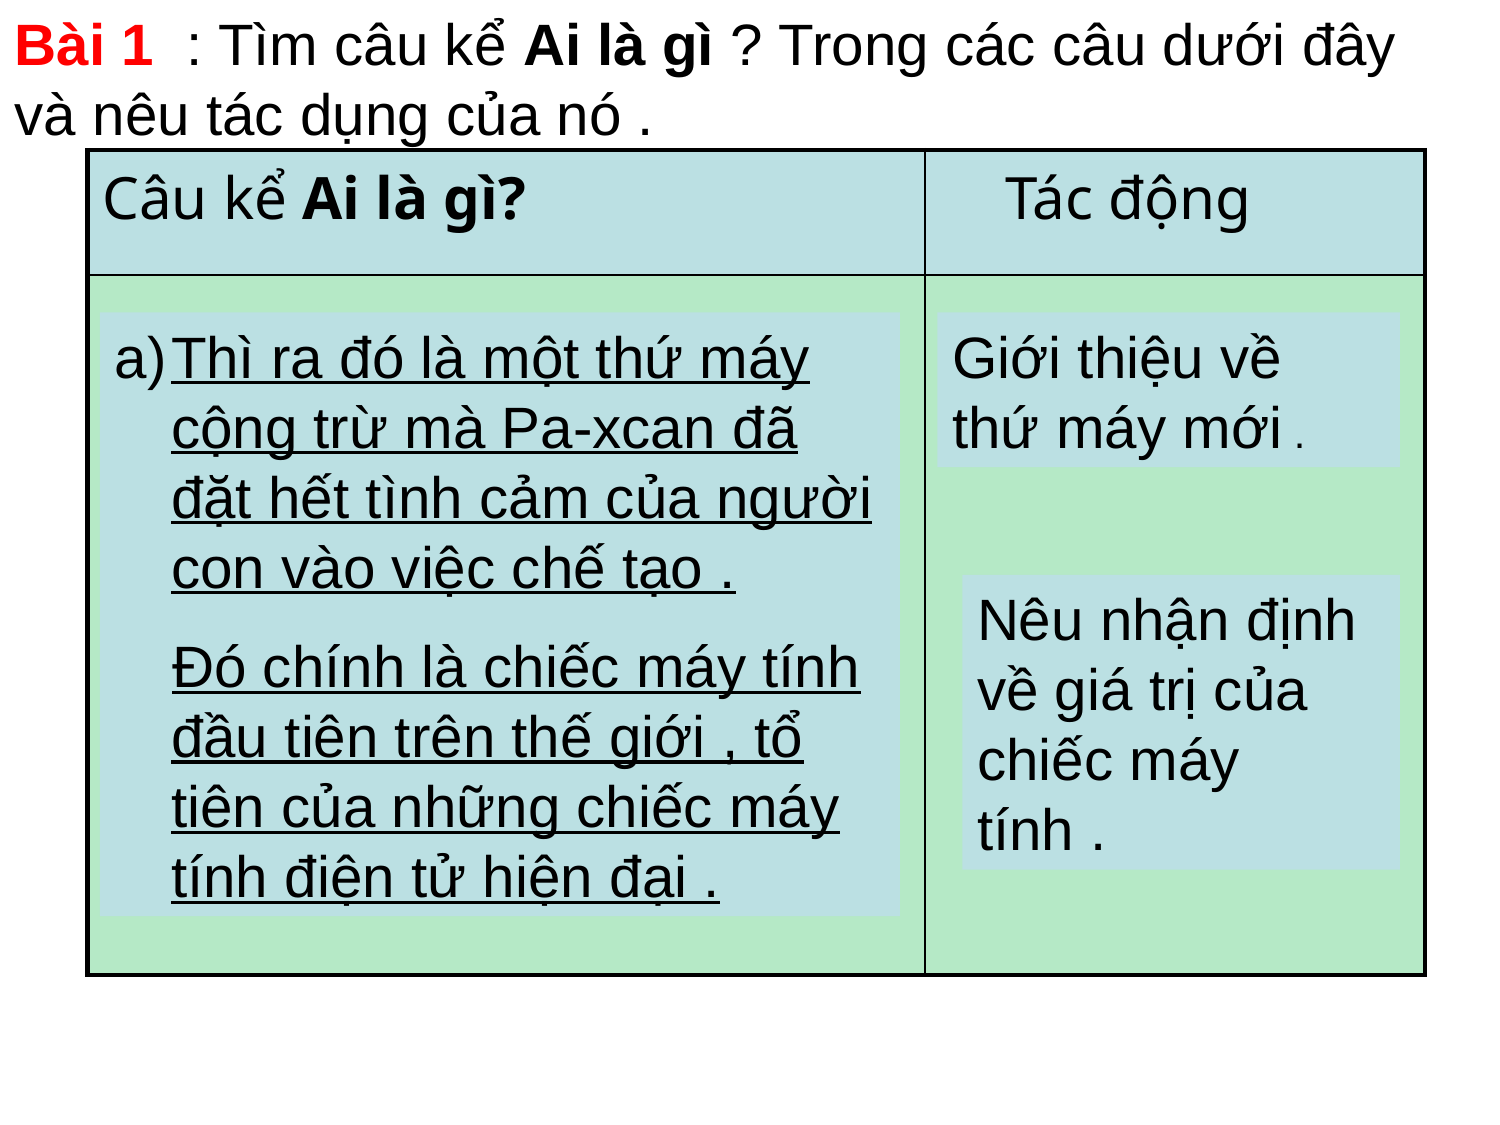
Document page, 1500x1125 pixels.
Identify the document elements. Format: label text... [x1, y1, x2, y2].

table_cell [90, 276, 924, 973]
table_header Câu kể Ai là gì? [90, 152, 924, 274]
text_box Thì ra đó là một thứ máy cộng trừ mà Pa-xcan đã đặt hết tình cảm của người con vào việc chế tạo . Đó chính là chiếc máy tính đầu tiên trên thế giới , tổ tiên của những chiếc máy tính điện tử hiện đại . [99, 578, 900, 917]
text_box [99, 512, 925, 578]
table_header Tác động [926, 152, 1423, 274]
text_box [924, 299, 1450, 365]
text_box Giới thiệu về thứ máy mới . [937, 365, 1400, 468]
table_cell [926, 365, 1423, 973]
table_cell [926, 276, 1423, 299]
text_box Thì ra đó là một thứ máy cộng trừ mà Pa-xcan đã đặt hết tình cảm của người con vào việc chế tạo . Đó chính là chiếc máy tính đầu tiên trên thế giới , tổ tiên của những chiếc máy tính điện tử hiện đại . [99, 312, 900, 512]
text_box Bài 1 : Tìm câu kể Ai là gì ? Trong các câu dưới đây và nêu tác dụng của nó . [0, 0, 1463, 124]
text_box [0, 124, 1500, 220]
text_box Nêu nhận định về giá trị của chiếc máy tính . [962, 574, 1400, 870]
